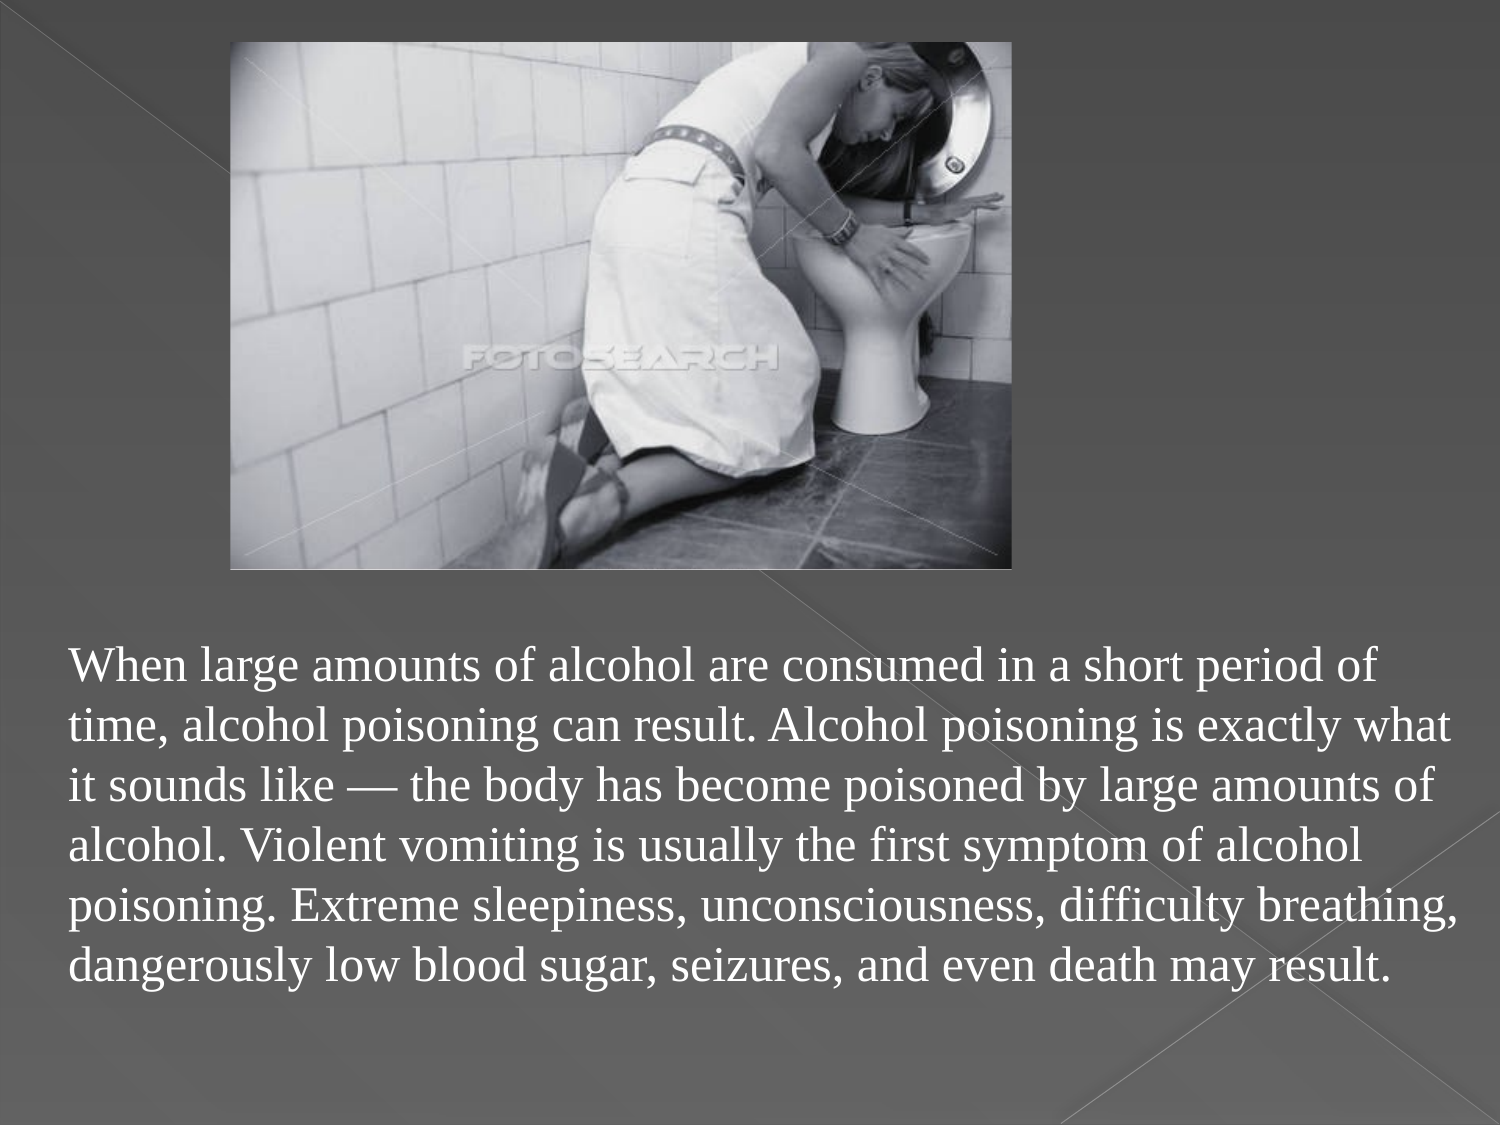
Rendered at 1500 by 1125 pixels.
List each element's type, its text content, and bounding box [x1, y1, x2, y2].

picture [229, 42, 1012, 571]
text_box When large amounts of alcohol are consumed in a short period of time, alcohol poisoning can result. Alcohol poisoning is exactly what it sounds like — the body has become poisoned by large amounts of alcohol. Violent vomiting is usually the first symptom of alcohol poisoning. Extreme sleepiness, unconsciousness, difficulty breathing, dangerously low blood sugar, seizures, and even death may result. [53, 624, 1500, 1000]
